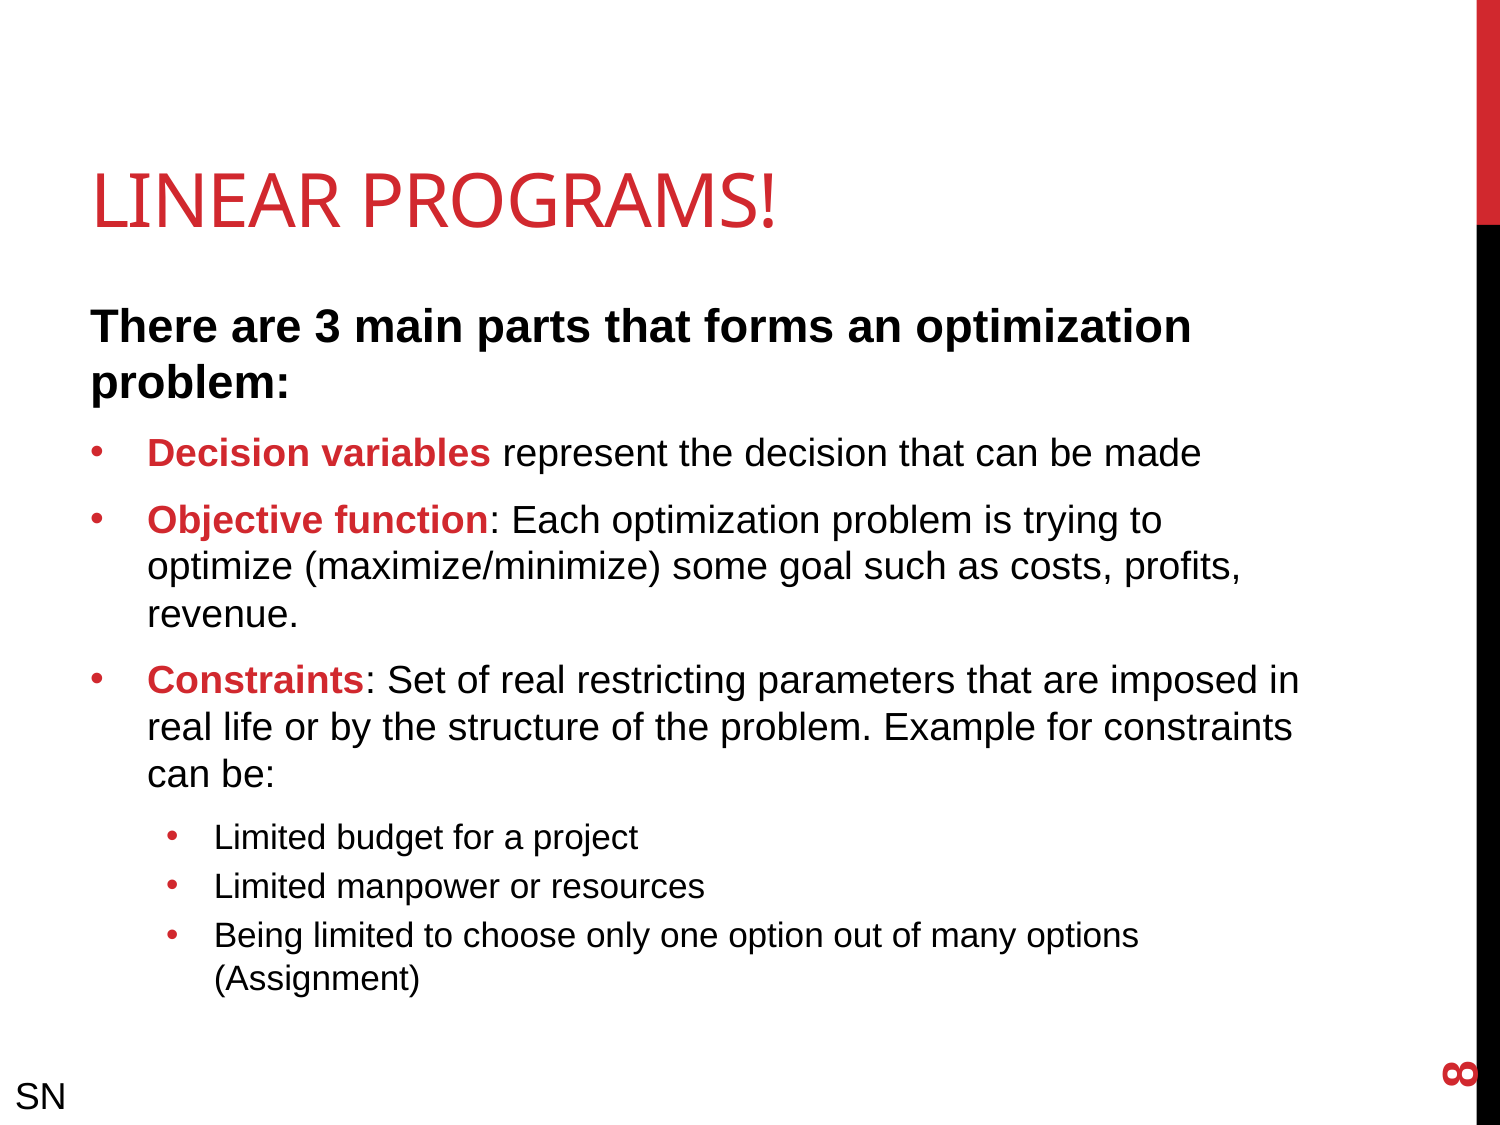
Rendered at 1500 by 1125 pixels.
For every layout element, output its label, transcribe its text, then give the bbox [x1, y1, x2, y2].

text_box SN [0, 1064, 115, 1125]
list There are 3 main parts that forms an optimization problem: Decision variables represent the decision that can be made Objective function: Each optimization problem is trying to optimize (maximize/minimize) some goal such as costs, profits, revenue. Constraints: Set of real restricting parameters that are imposed in real life or by the structure of the problem. Example for constraints can be: Limited budget for a project Limited manpower or resources Being limited to choose only one option out of many options (Assignment) [75, 287, 1325, 1005]
slide_number 8 [1427, 887, 1488, 1104]
title Linear Programs! [75, 25, 1025, 250]
